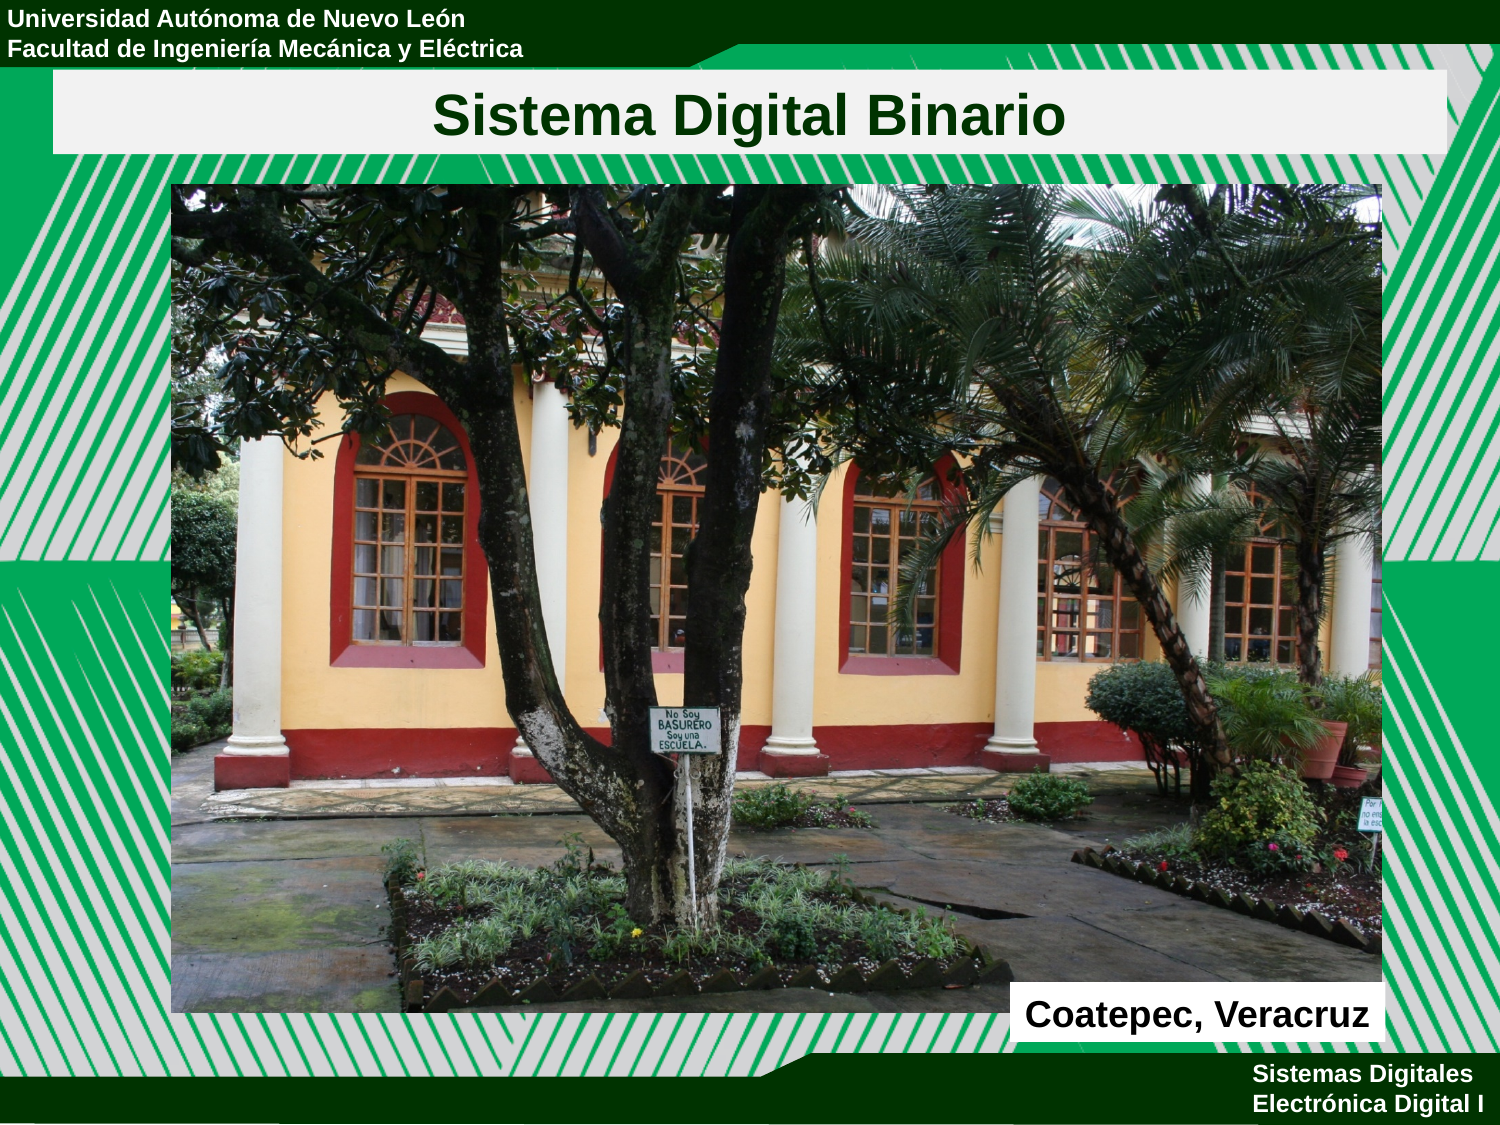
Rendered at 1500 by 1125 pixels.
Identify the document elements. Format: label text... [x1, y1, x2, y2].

text_box Sistema Digital Binario [53, 69, 1448, 155]
picture [0, 44, 1500, 1076]
text_box Coatepec, Veracruz [1010, 1013, 1386, 1042]
